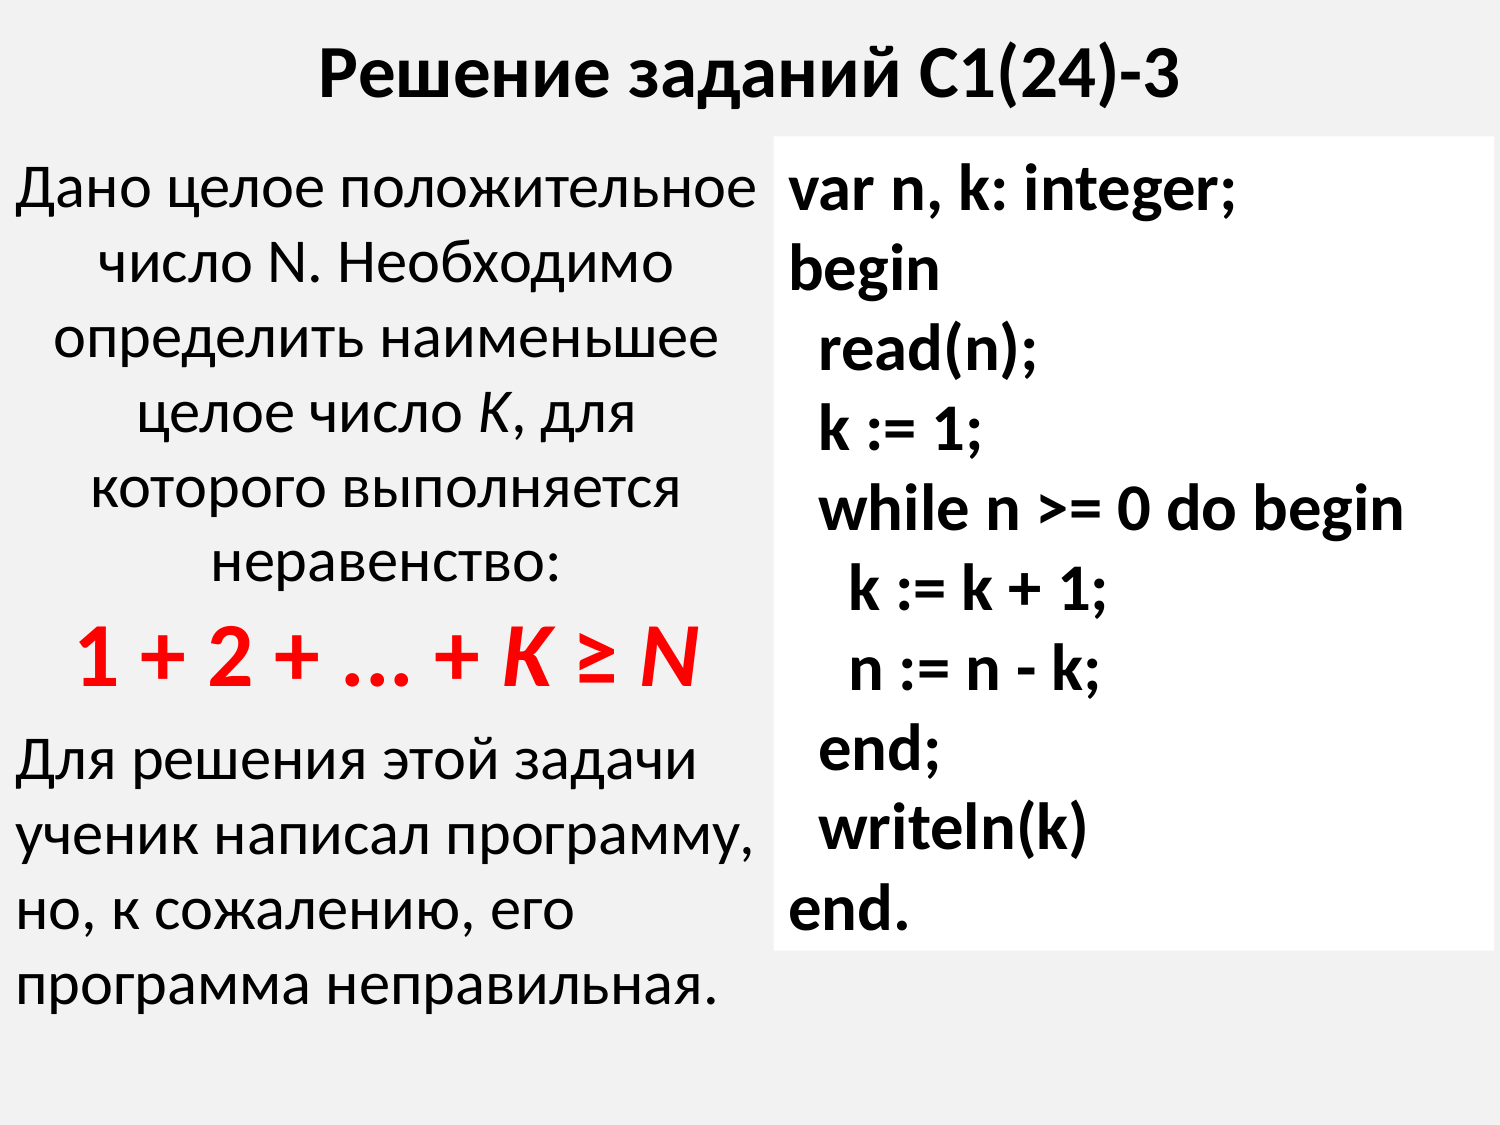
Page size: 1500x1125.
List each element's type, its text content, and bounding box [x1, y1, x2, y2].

list Дано целое положительное число N. Необходимо определить наименьшее целое число K, для которого выполняется неравенство: 1 + 2 + ... + K ≥ N Для решения этой задачи ученик написал программу, но, к сожалению, его программа неправильная. [0, 137, 774, 1005]
text_box var n, k: integer; begin read(n); k := 1; while n >= 0 do begin k := k + 1; n := n - k; end; writeln(k) end. [773, 136, 1495, 951]
title Решение заданий С1(24)-3 [75, 8, 1425, 126]
